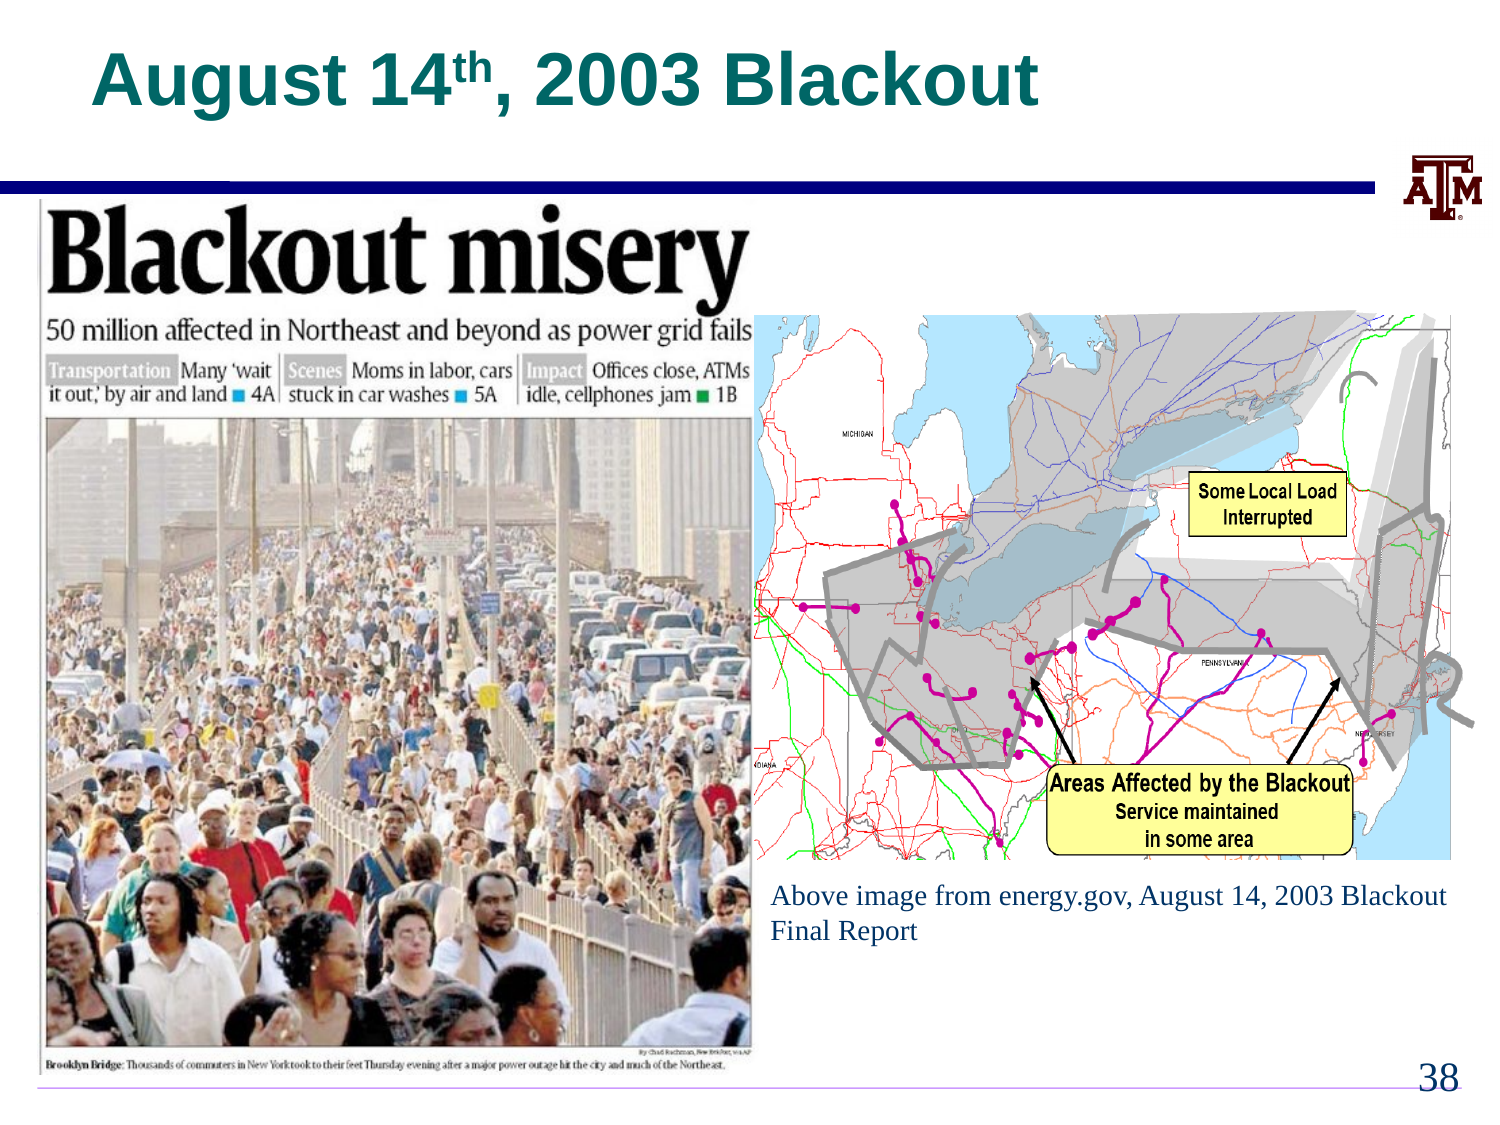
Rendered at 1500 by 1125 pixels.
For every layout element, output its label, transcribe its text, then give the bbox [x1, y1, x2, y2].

picture [37, 199, 1476, 1076]
picture [1392, 137, 1493, 238]
title August 14th, 2003 Blackout [74, 12, 1388, 151]
text_box Above image from energy.gov, August 14, 2003 Blackout Final Report [763, 873, 1463, 954]
slide_number 37 [1162, 1037, 1476, 1113]
